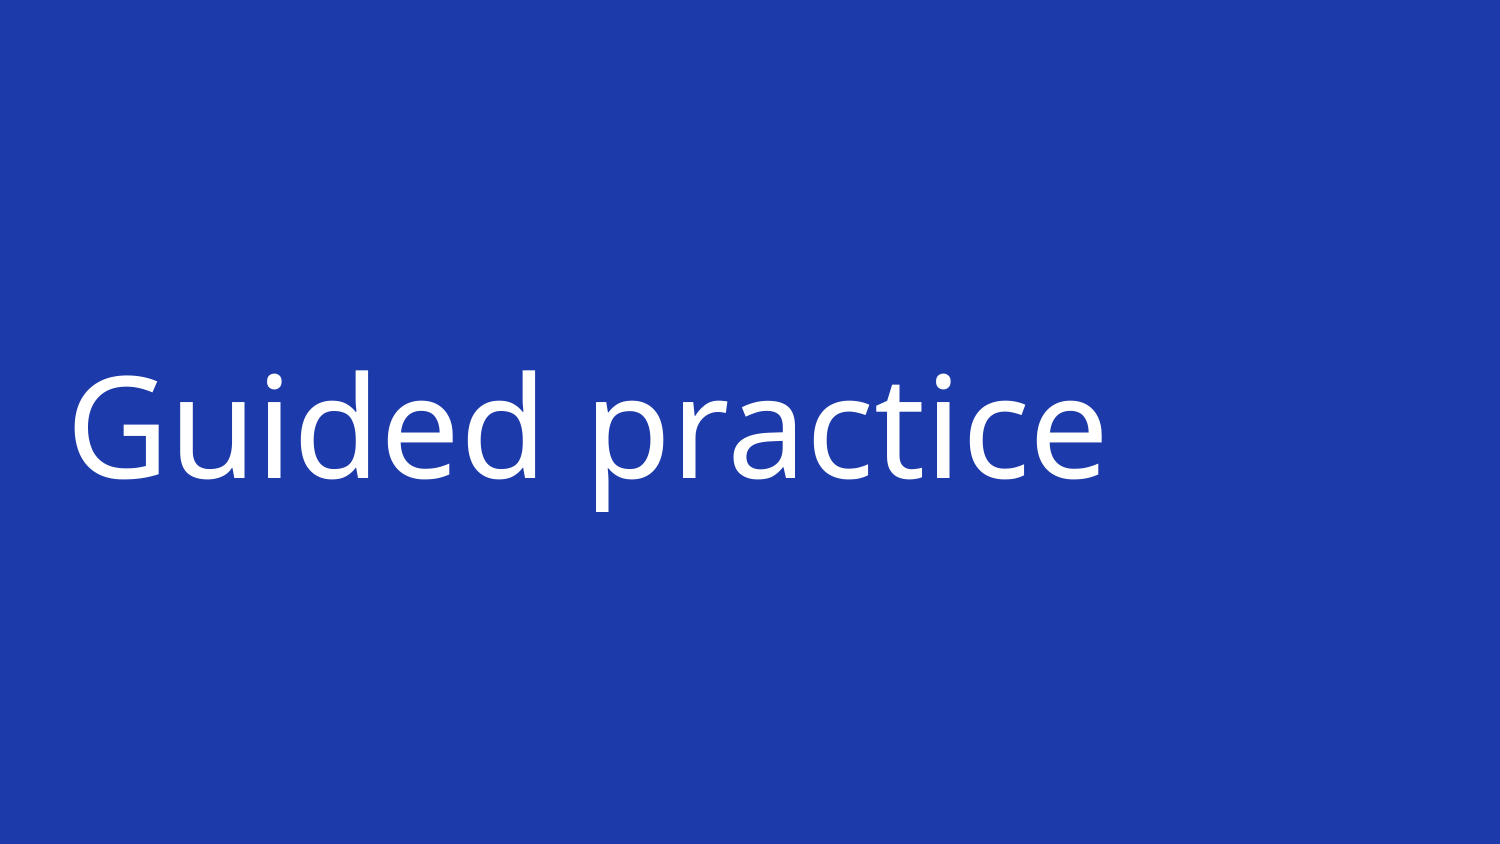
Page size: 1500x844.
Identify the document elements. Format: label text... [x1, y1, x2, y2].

title Guided practice [51, 221, 1383, 623]
